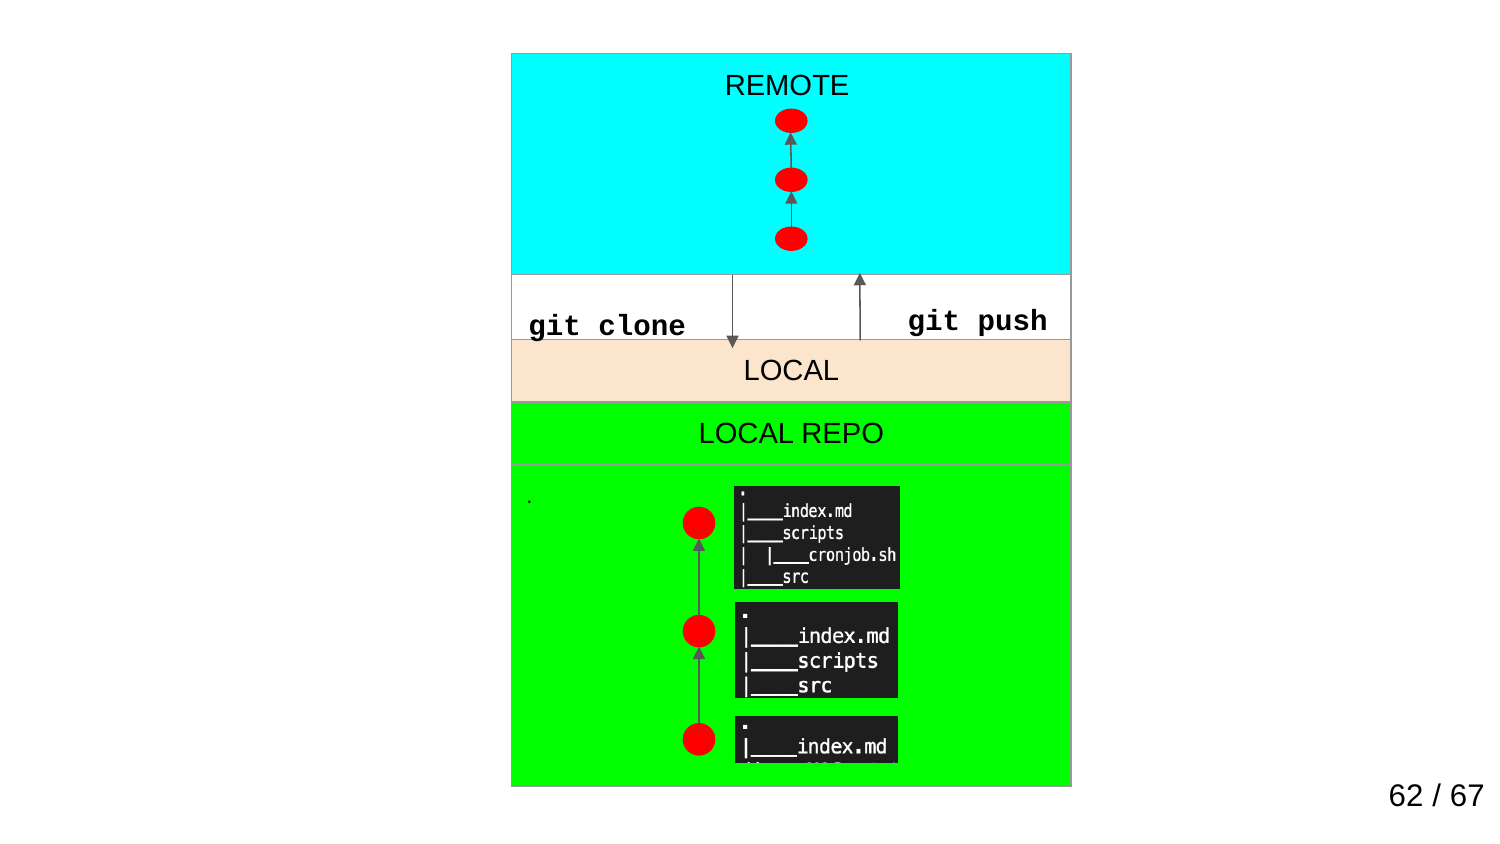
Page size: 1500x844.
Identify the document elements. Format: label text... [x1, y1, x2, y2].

picture [735, 715, 898, 763]
table_cell [863, 275, 1070, 339]
table_cell [512, 275, 732, 339]
text_box [683, 616, 715, 647]
table_header REMOTE [512, 54, 1070, 274]
picture [734, 486, 900, 589]
text_box [683, 724, 715, 755]
picture [735, 602, 898, 698]
text_box [775, 109, 807, 133]
text_box 62 / 67 [1333, 760, 1500, 844]
text_box git push [887, 286, 1068, 341]
text_box [775, 168, 807, 192]
table_cell LOCAL REPO [512, 403, 1070, 464]
text_box [775, 227, 807, 251]
text_box [683, 507, 715, 539]
table_cell . [512, 466, 1070, 786]
text_box git clone [511, 291, 703, 346]
table_cell [733, 275, 857, 339]
table_cell LOCAL [512, 340, 1070, 401]
